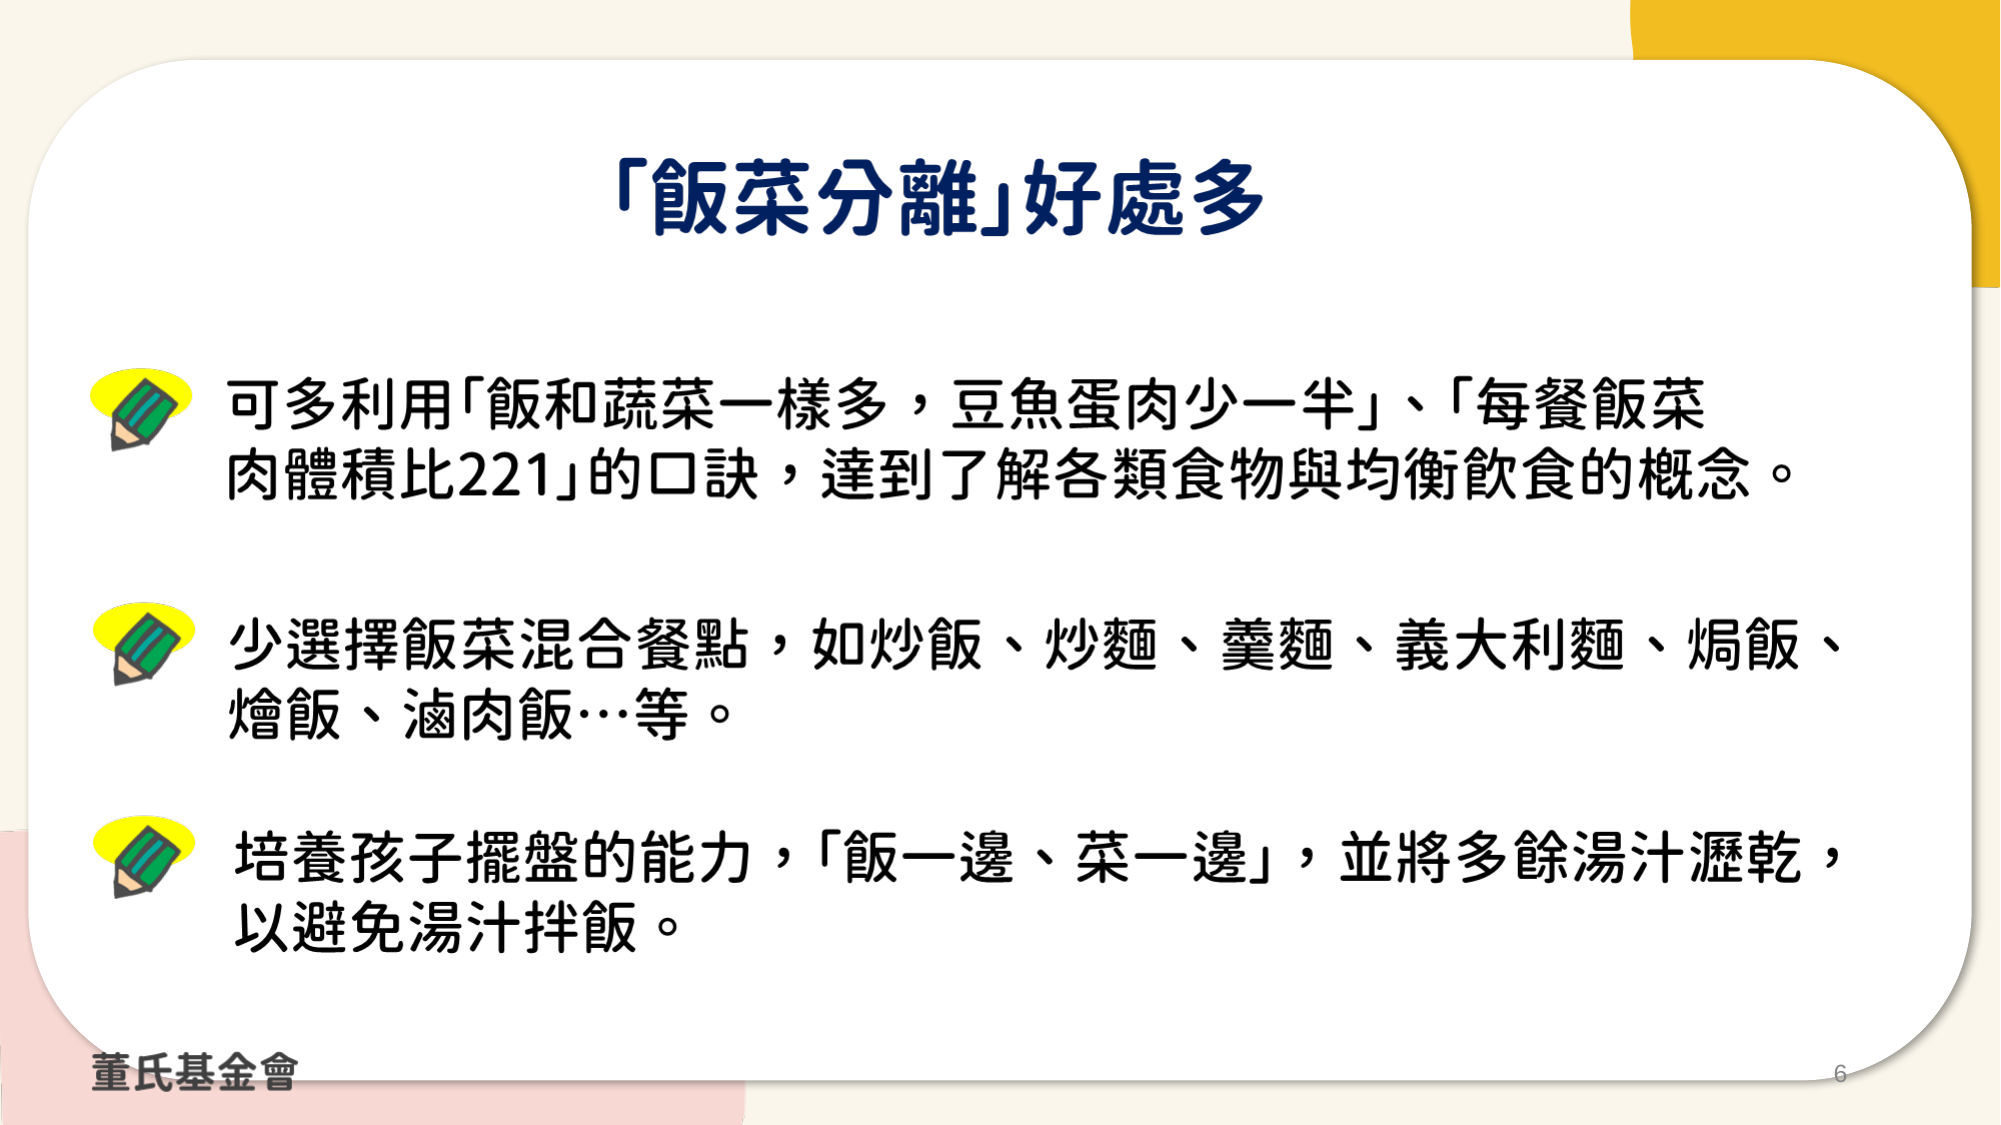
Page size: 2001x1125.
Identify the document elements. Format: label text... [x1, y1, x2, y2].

picture [87, 125, 1913, 1000]
picture [1630, 0, 2001, 288]
slide_number ‹#› [1412, 1042, 1863, 1103]
picture [0, 827, 746, 1125]
